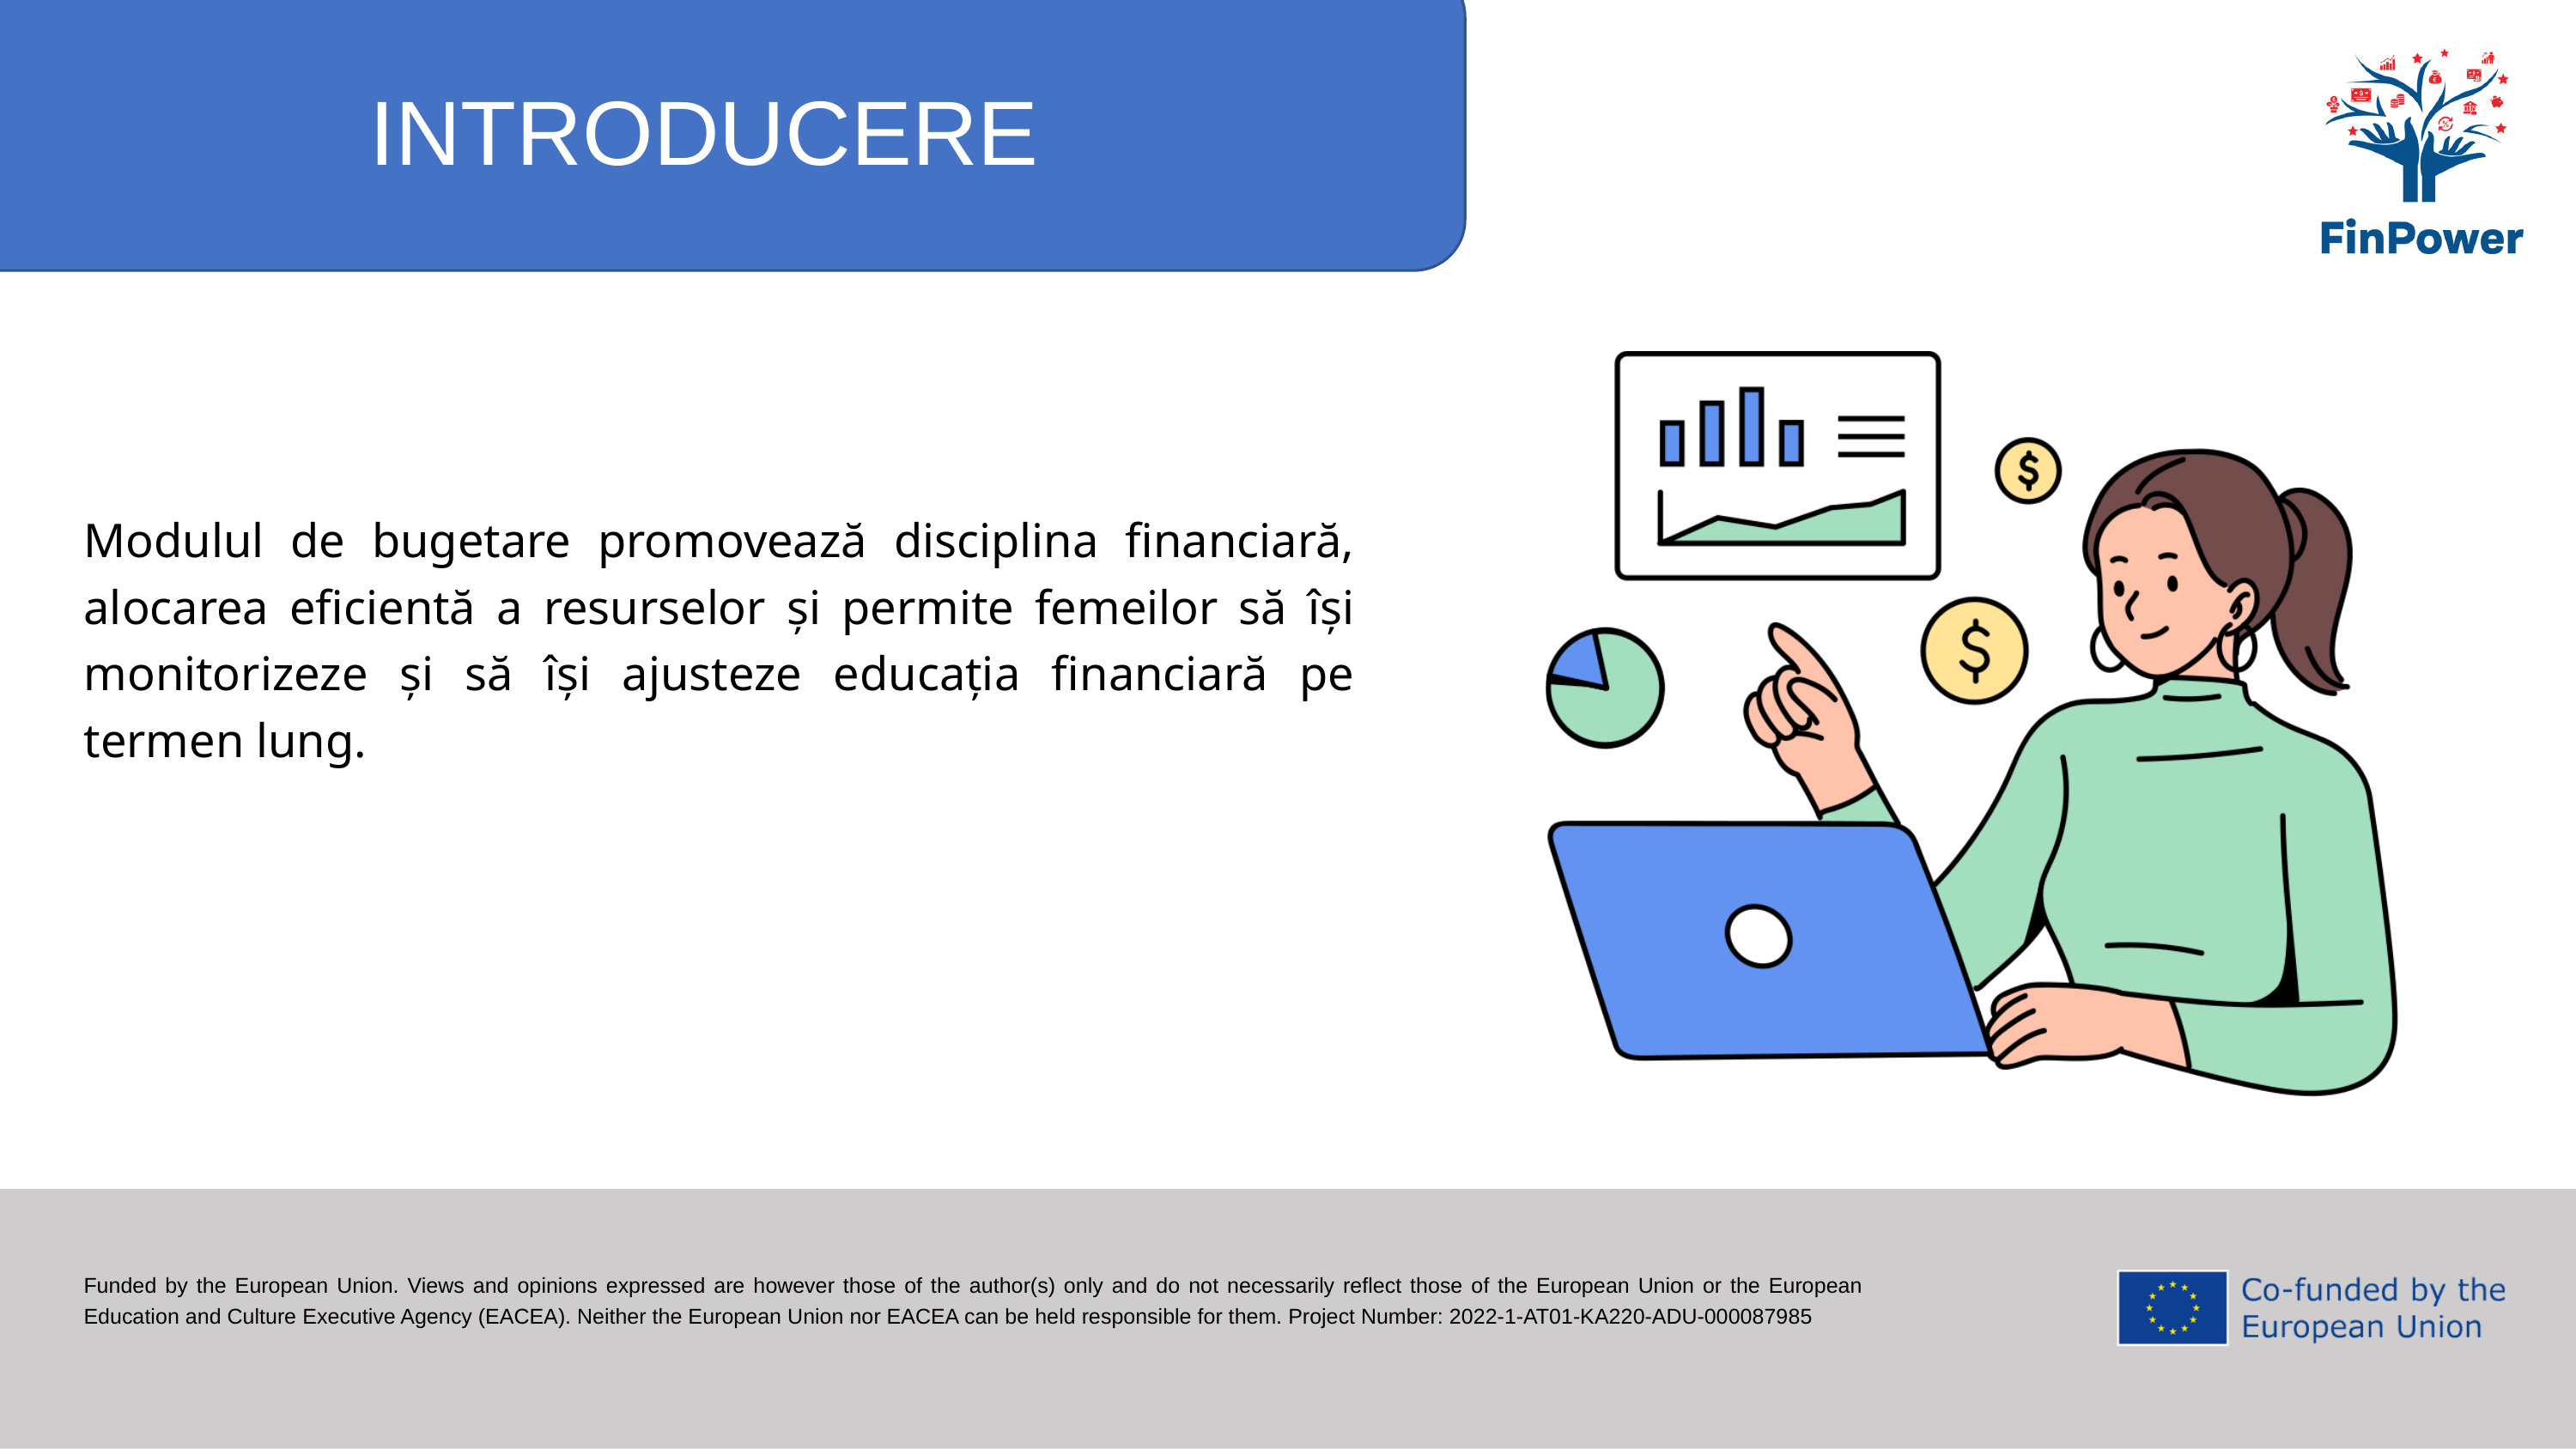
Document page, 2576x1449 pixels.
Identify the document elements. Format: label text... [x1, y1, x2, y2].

text_box [1546, 351, 2398, 1097]
text_box Funded by the European Union. Views and opinions expressed are however those of the author(s) only and do not necessarily reflect those of the European Union or the European Education and Culture Executive Agency (EACEA). Neither the European Union nor EACEA can be held responsible for them. Project Number: 2022-1-AT01-KA220-ADU-000087985 [83, 1266, 1867, 1375]
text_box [0, 0, 1467, 272]
text_box [0, 1189, 2576, 1449]
text_box [2094, 1247, 2543, 1369]
text_box [2318, 37, 2524, 266]
text_box Modulul de bugetare promovează disciplina financiară, alocarea eficientă a resurselor și permite femeilor să își monitorizeze și să își ajusteze educația financiară pe termen lung. [83, 499, 1356, 901]
